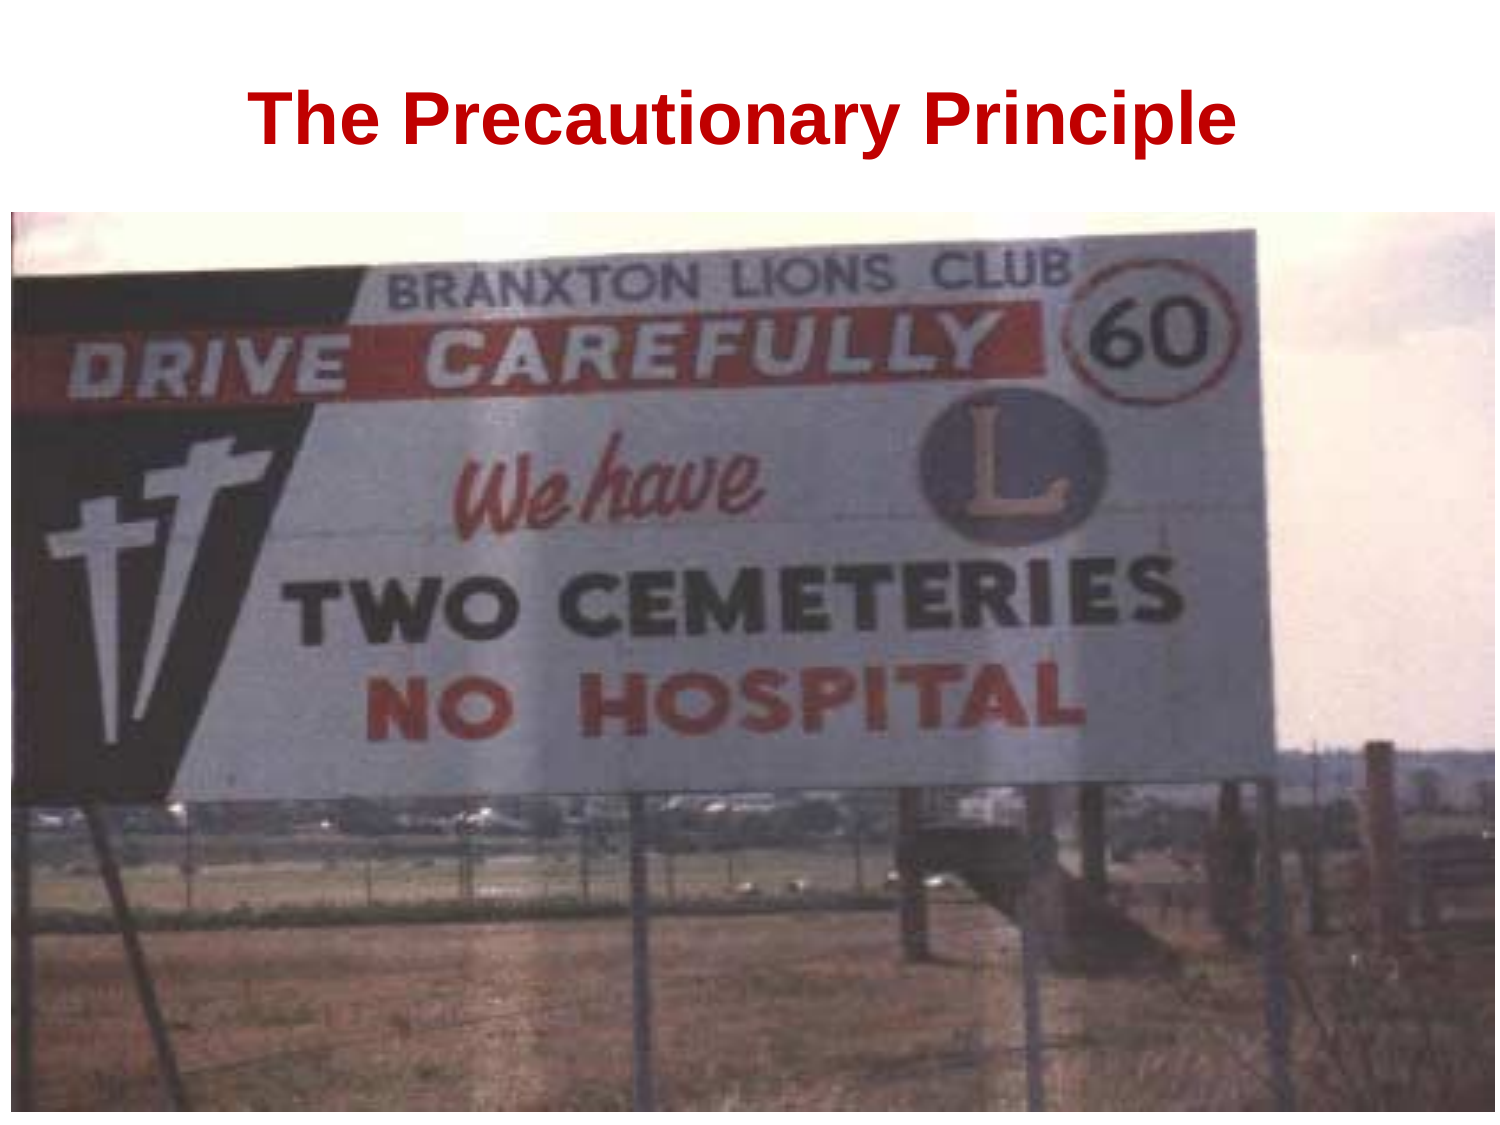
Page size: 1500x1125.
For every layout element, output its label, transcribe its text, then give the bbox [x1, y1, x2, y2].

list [11, 212, 1495, 1113]
title The Precautionary Principle [50, 62, 1438, 188]
